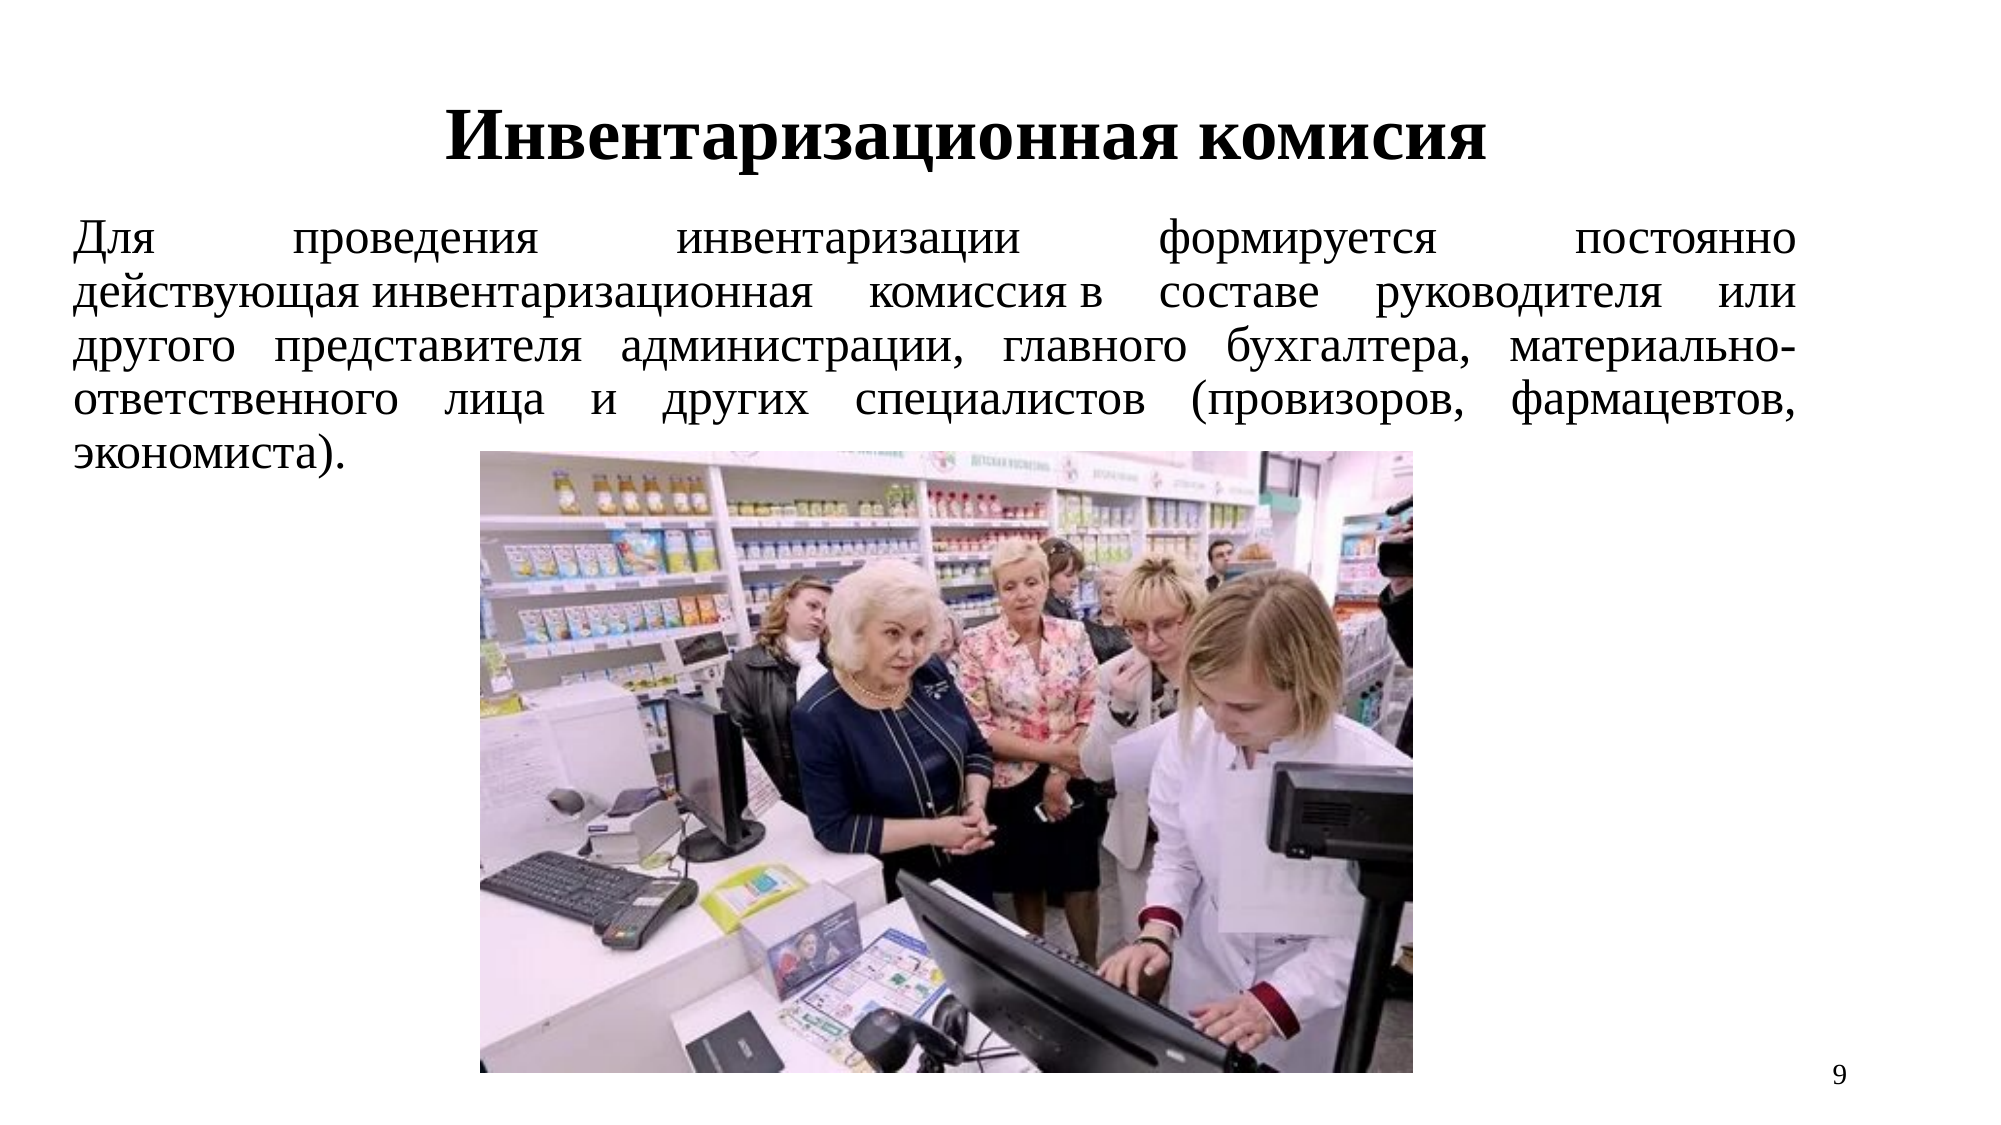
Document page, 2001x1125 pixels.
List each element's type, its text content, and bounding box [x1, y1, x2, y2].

slide_number 9 [1412, 1042, 1863, 1103]
title Инвентаризационная комисия [96, 29, 1857, 240]
list Для проведения инвентаризации формируется постоянно действующая инвентаризационная комиссия в составе руководителя или другого представителя администрации, главного бухгалтера, материально-ответственного лица и других специалистов (провизоров, фармацевтов, экономиста). [58, 202, 1813, 975]
picture [480, 451, 1413, 1073]
